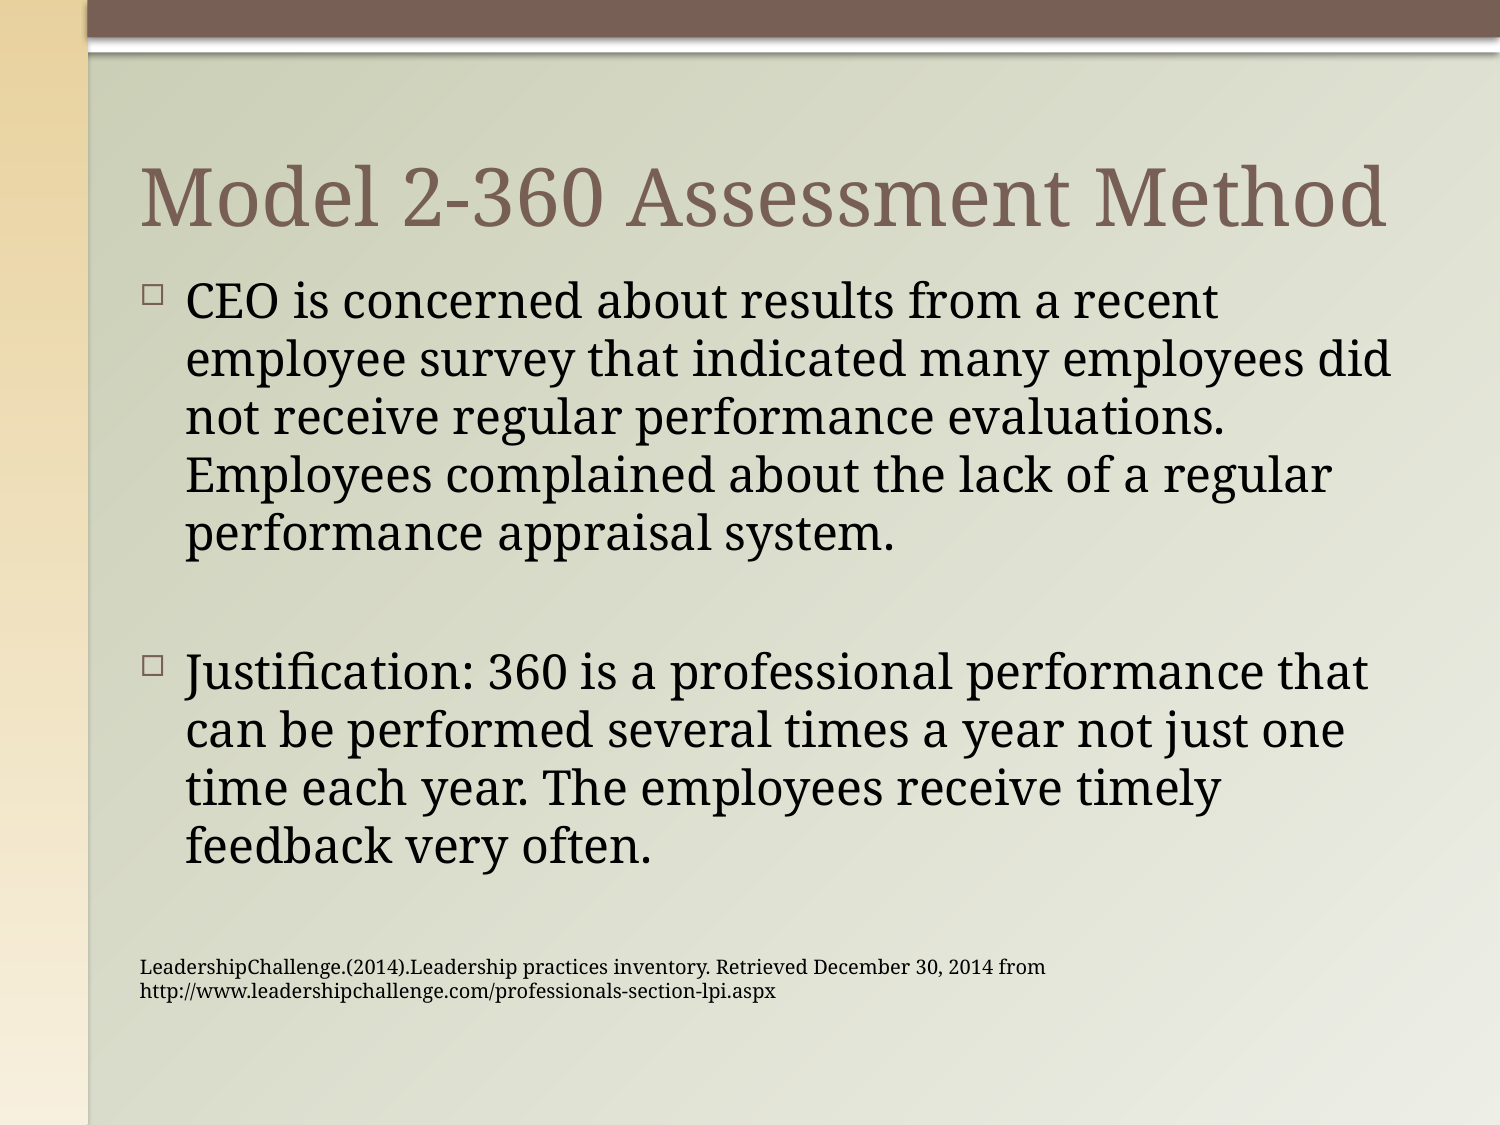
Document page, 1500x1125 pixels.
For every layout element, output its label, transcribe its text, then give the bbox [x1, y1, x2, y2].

list CEO is concerned about results from a recent employee survey that indicated many employees did not receive regular performance evaluations. Employees complained about the lack of a regular performance appraisal system. Justification: 360 is a professional performance that can be performed several times a year not just one time each year. The employees receive timely feedback very often. LeadershipChallenge.(2014).Leadership practices inventory. Retrieved December 30, 2014 from http://www.leadershipchallenge.com/professionals-section-lpi.aspx [125, 262, 1438, 1013]
title Model 2-360 Assessment Method [125, 62, 1438, 250]
